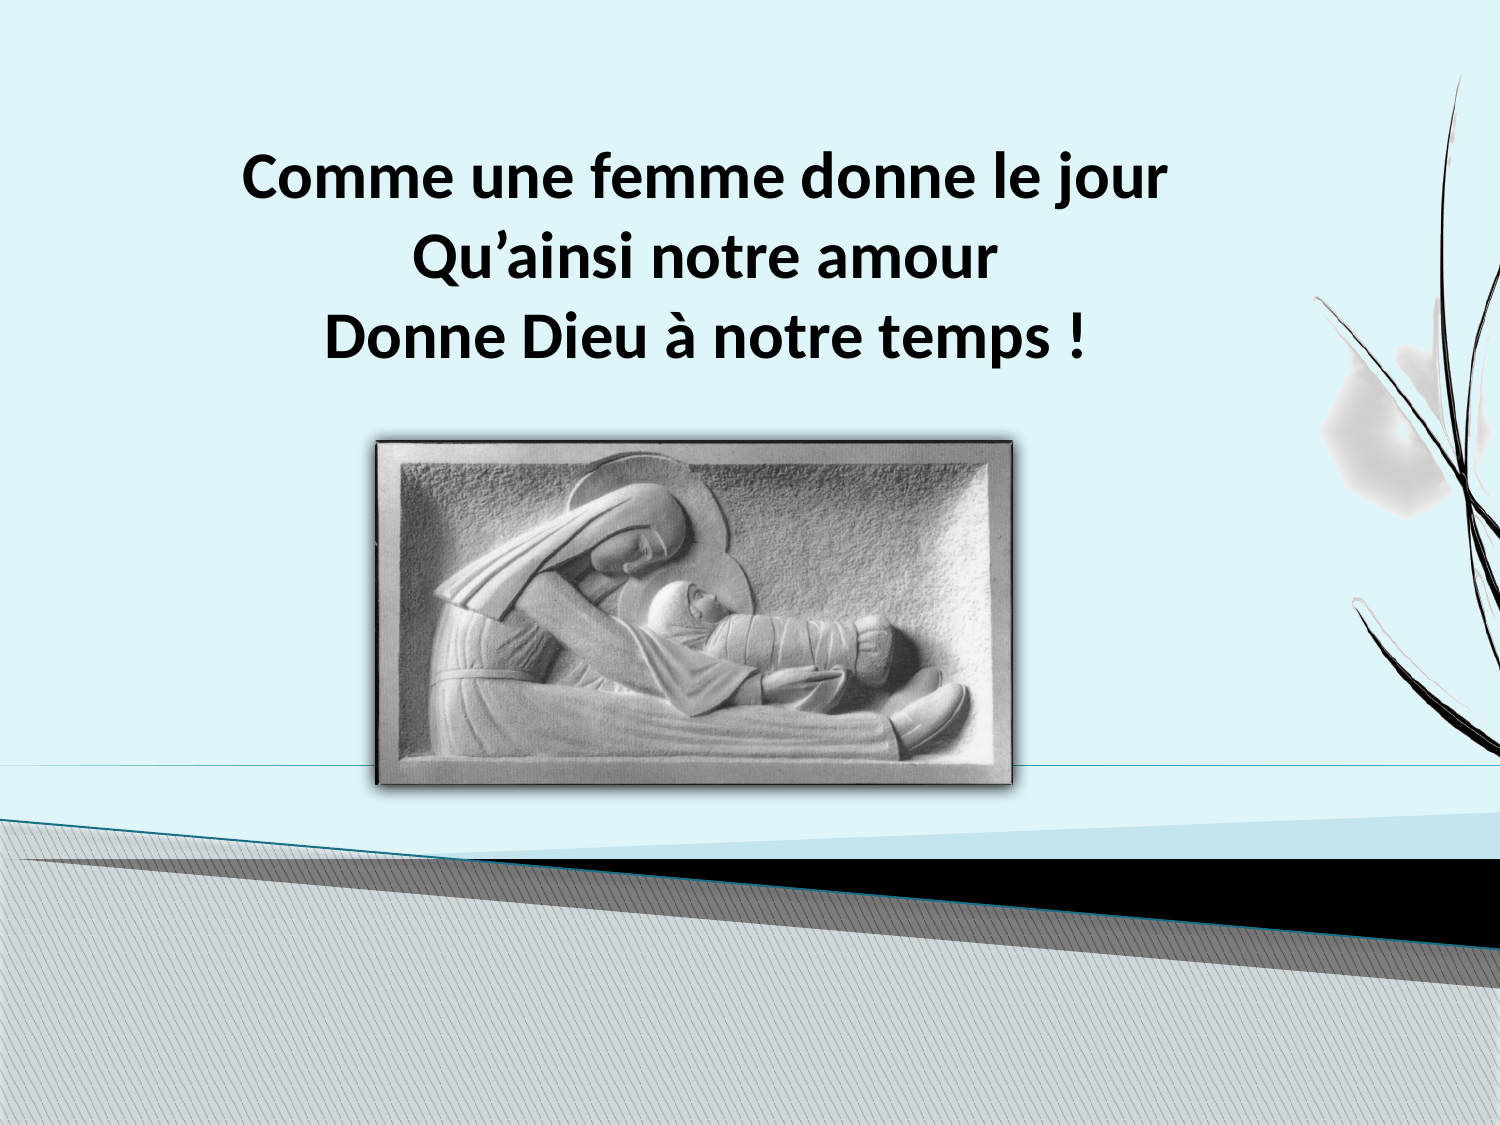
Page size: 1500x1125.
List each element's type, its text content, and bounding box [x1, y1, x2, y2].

text_box Comme une femme donne le jour Qu’ainsi notre amour Donne Dieu à notre temps ! [112, 124, 1300, 380]
picture [374, 440, 1013, 786]
picture [1308, 62, 1500, 801]
picture [5, 859, 1500, 989]
